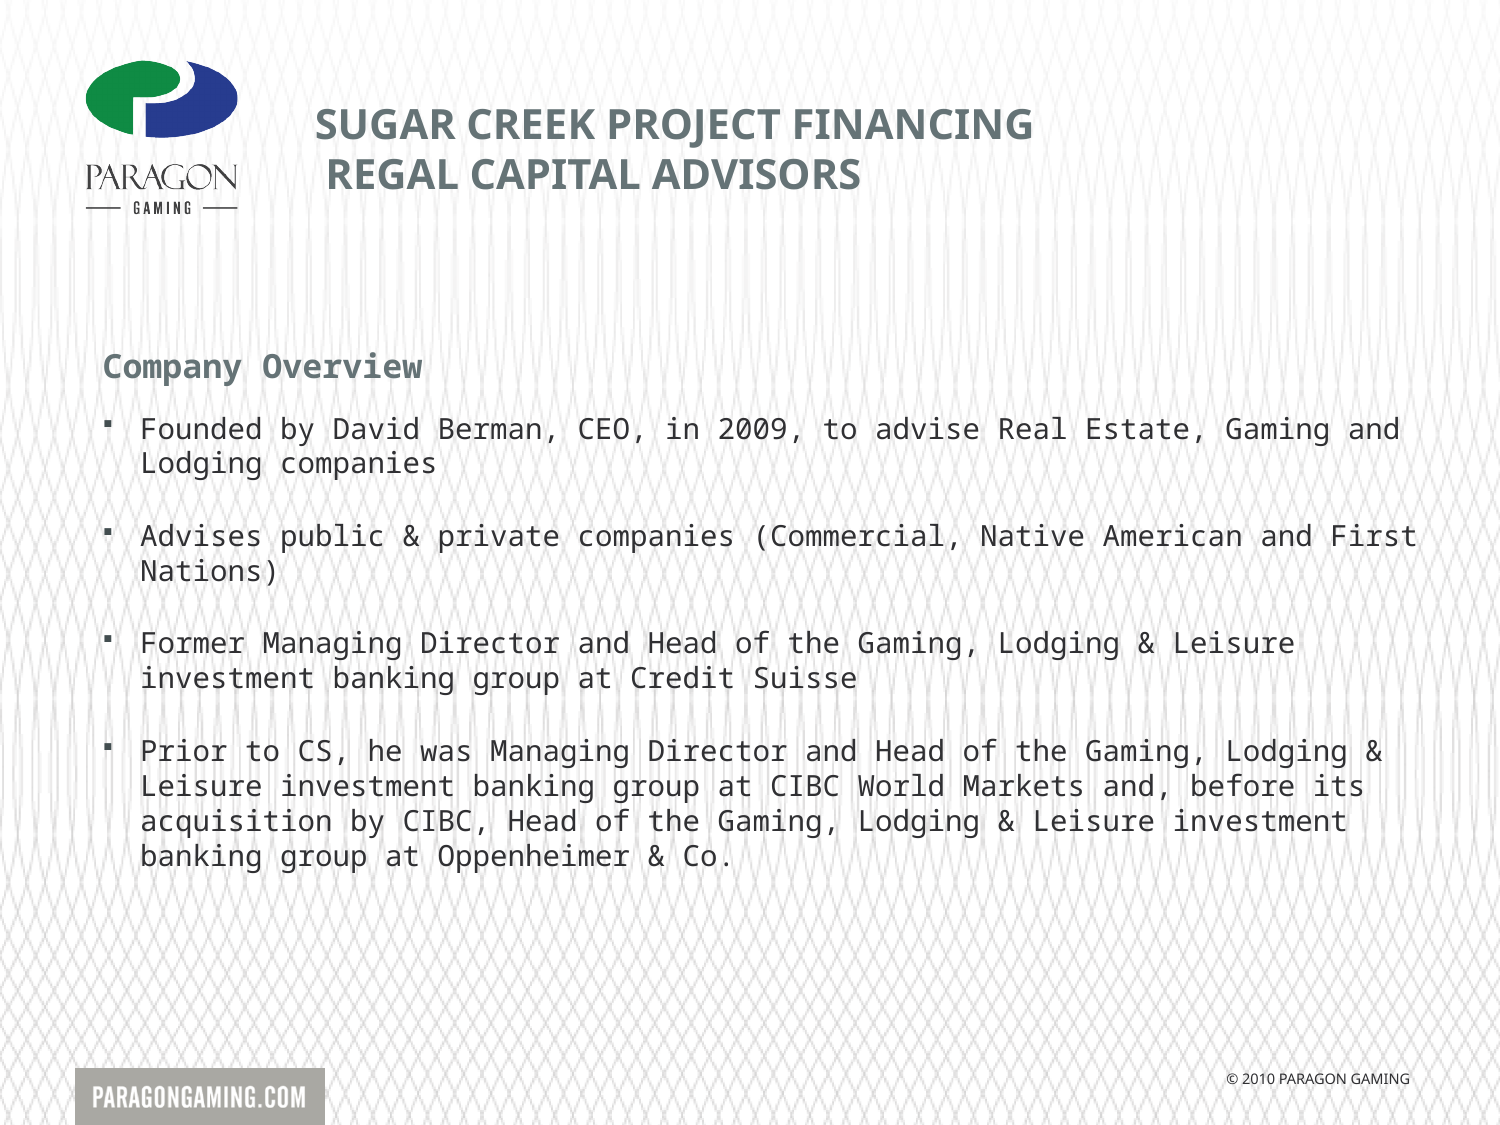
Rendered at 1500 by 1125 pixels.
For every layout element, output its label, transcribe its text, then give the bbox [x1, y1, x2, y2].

text_box SUGAR CREEK PROJECT FINANCING REGAL CAPITAL ADVISORS [299, 87, 1350, 208]
picture [0, 0, 1500, 1125]
list Company Overview Founded by David Berman, CEO, in 2009, to advise Real Estate, Gaming and Lodging companies Advises public & private companies (Commercial, Native American and First Nations) Former Managing Director and Head of the Gaming, Lodging & Leisure investment banking group at Credit Suisse Prior to CS, he was Managing Director and Head of the Gaming, Lodging & Leisure investment banking group at CIBC World Markets and, before its acquisition by CIBC, Head of the Gaming, Lodging & Leisure investment banking group at Oppenheimer & Co. [87, 337, 1476, 863]
